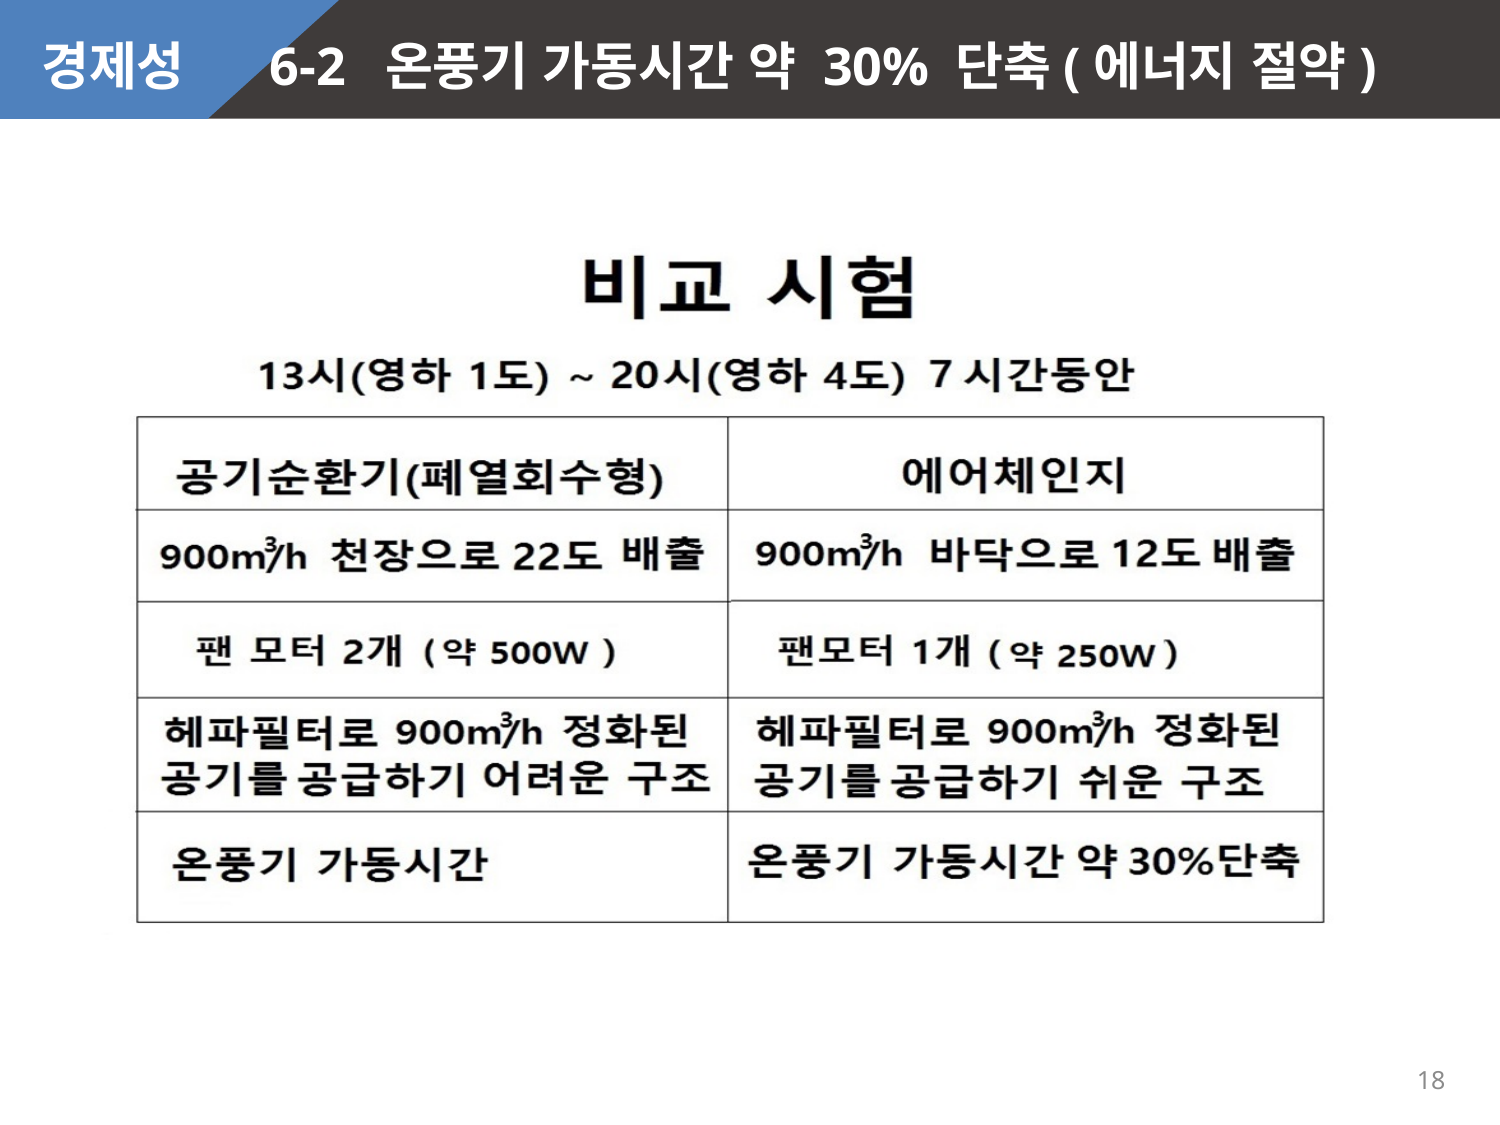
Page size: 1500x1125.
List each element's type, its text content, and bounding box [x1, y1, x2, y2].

list 경제성 6-2 온풍기 가동시간 약 30% 단축(에너지 절약) [0, 7, 1500, 105]
slide_number 18 [1110, 1061, 1461, 1102]
picture [88, 184, 1382, 1009]
